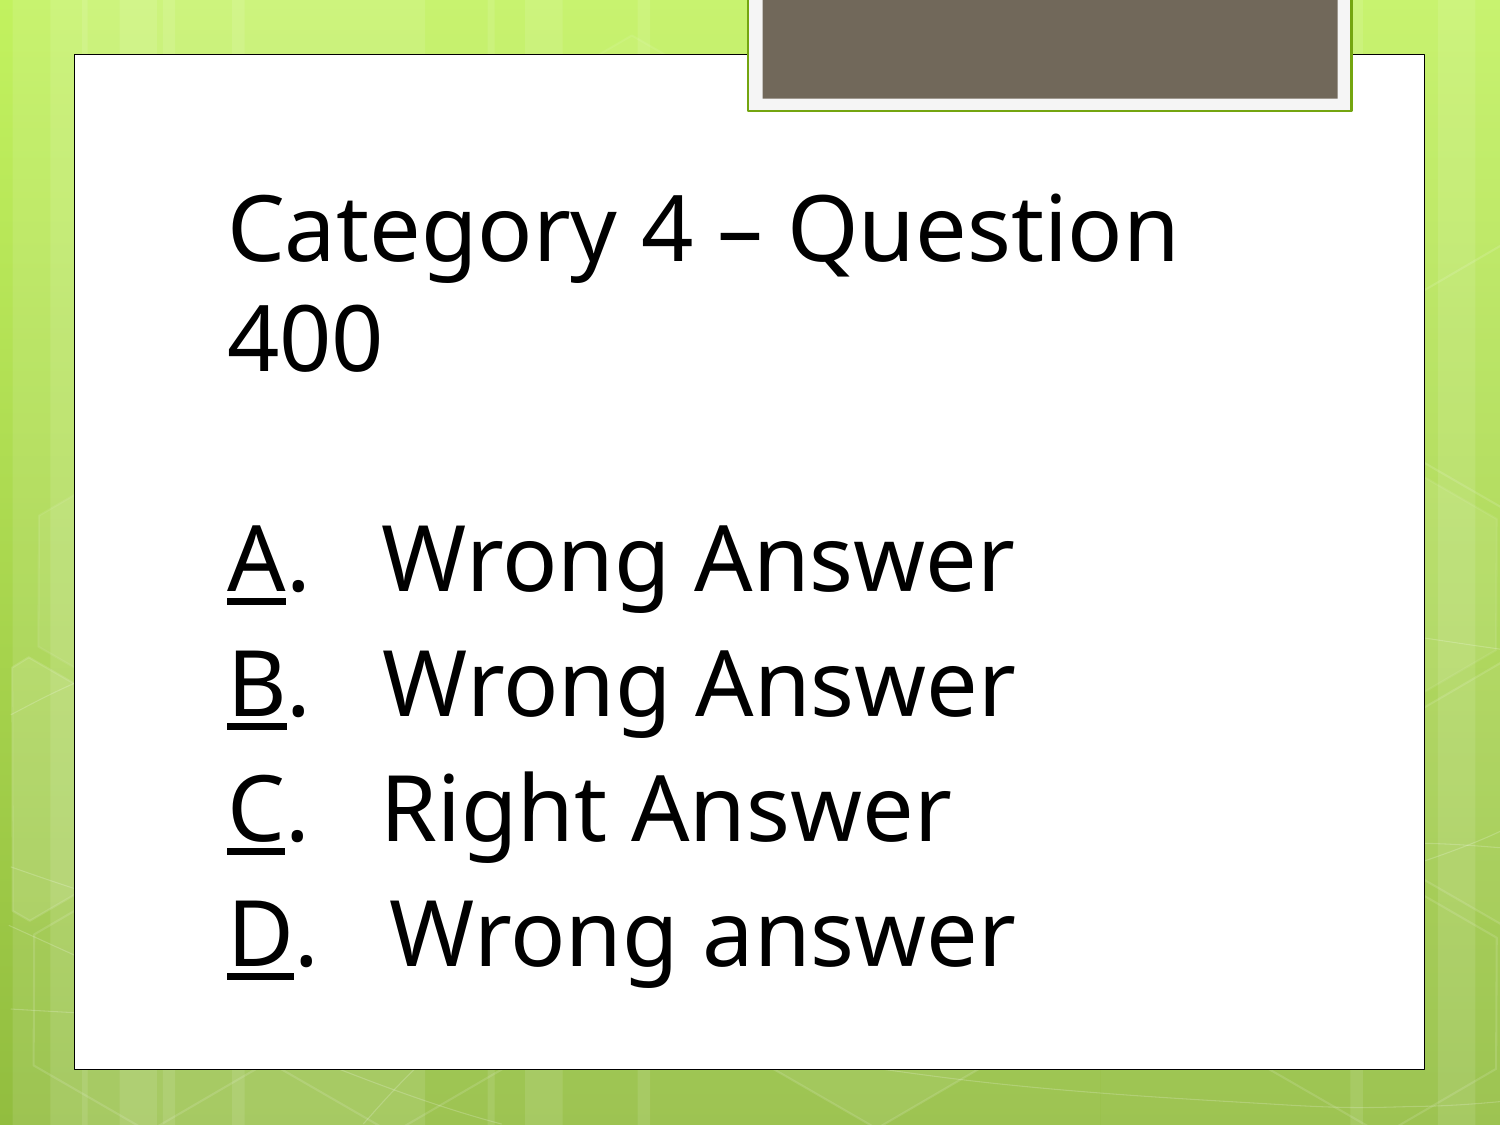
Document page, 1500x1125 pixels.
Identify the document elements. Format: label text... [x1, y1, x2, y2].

text_box Category 4 – Question 400 A. Wrong Answer B. Wrong Answer C. Right Answer D. Wrong answer [212, 162, 1350, 1008]
